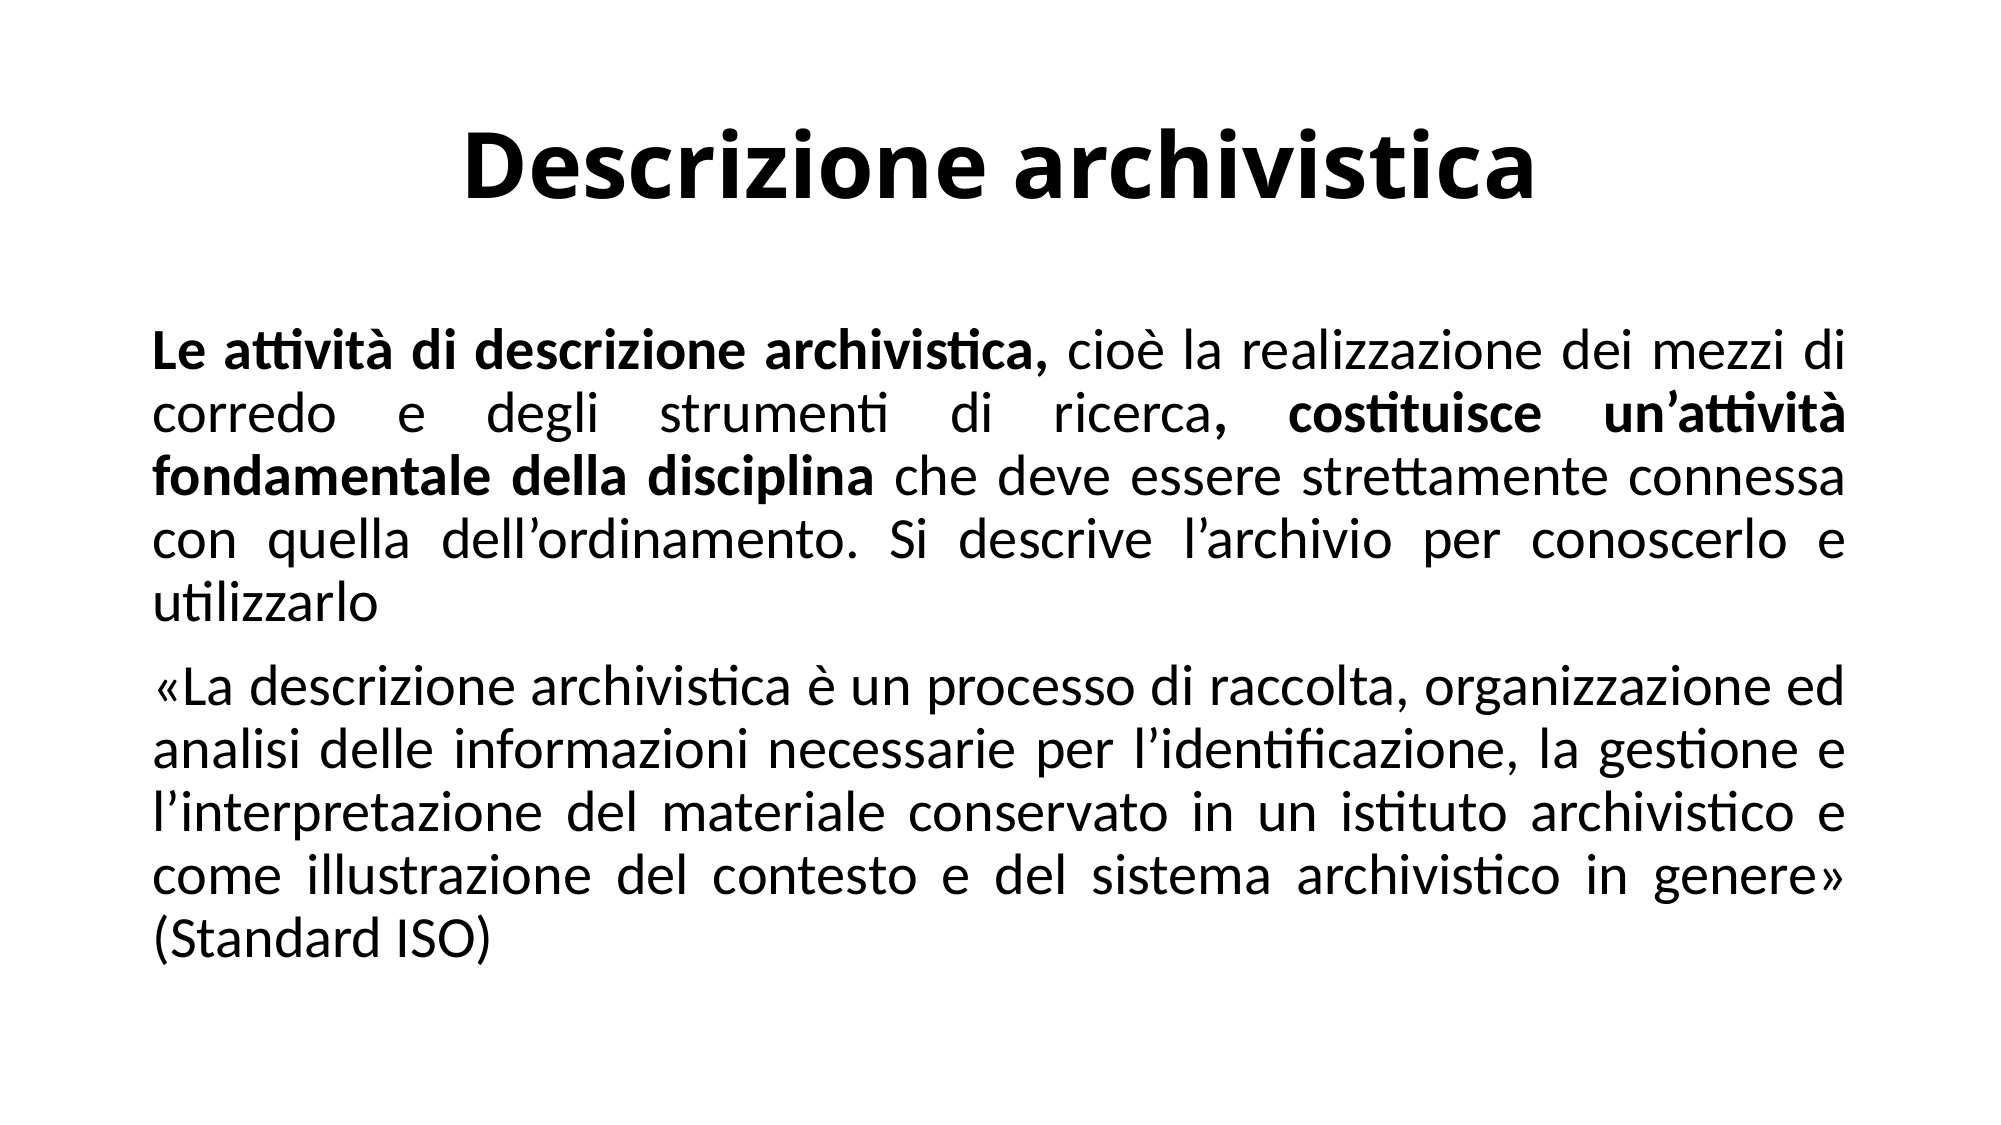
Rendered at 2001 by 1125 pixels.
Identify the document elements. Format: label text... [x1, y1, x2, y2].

list Le attività di descrizione archivistica, cioè la realizzazione dei mezzi di corredo e degli strumenti di ricerca, costituisce un’attività fondamentale della disciplina che deve essere strettamente connessa con quella dell’ordinamento. Si descrive l’archivio per conoscerlo e utilizzarlo «La descrizione archivistica è un processo di raccolta, organizzazione ed analisi delle informazioni necessarie per l’identificazione, la gestione e l’interpretazione del materiale conservato in un istituto archivistico e come illustrazione del contesto e del sistema archivistico in genere» (Standard ISO) [137, 311, 1863, 1014]
title Descrizione archivistica [137, 59, 1863, 278]
